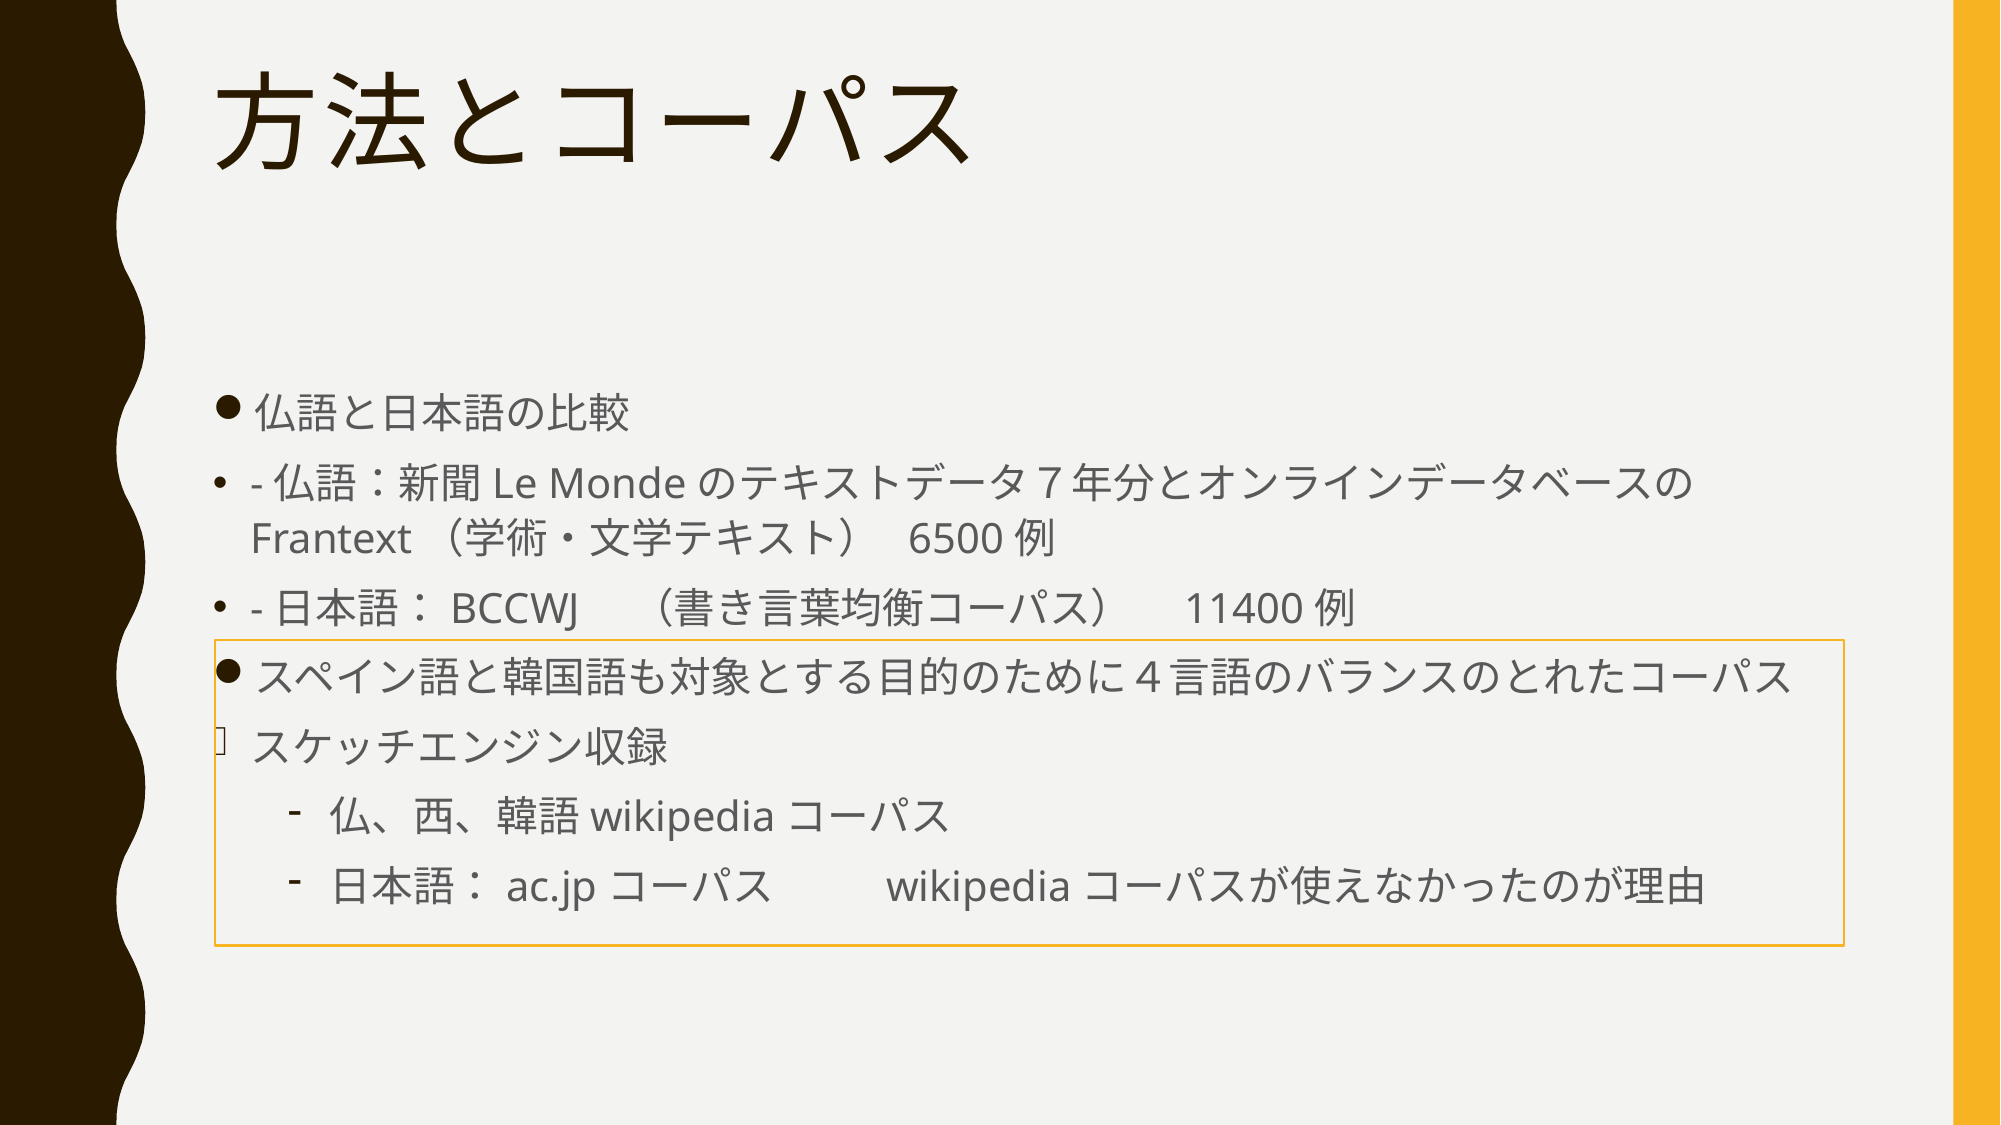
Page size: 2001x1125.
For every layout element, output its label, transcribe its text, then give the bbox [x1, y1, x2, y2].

title 方法とコーパス [204, 62, 1876, 308]
list 仏語と日本語の比較 -仏語：新聞Le Mondeのテキストデータ７年分とオンラインデータベースのFrantext（学術・文学テキスト） 6500例 -日本語：BCCWJ （書き言葉均衡コーパス） 11400例 スペイン語と韓国語も対象とする目的のために４言語のバランスのとれたコーパス スケッチエンジン収録 仏、西、韓語wikipediaコーパス 日本語：ac.jpコーパス wikipediaコーパスが使えなかったのが理由 [204, 374, 1876, 965]
text_box [215, 640, 1845, 946]
